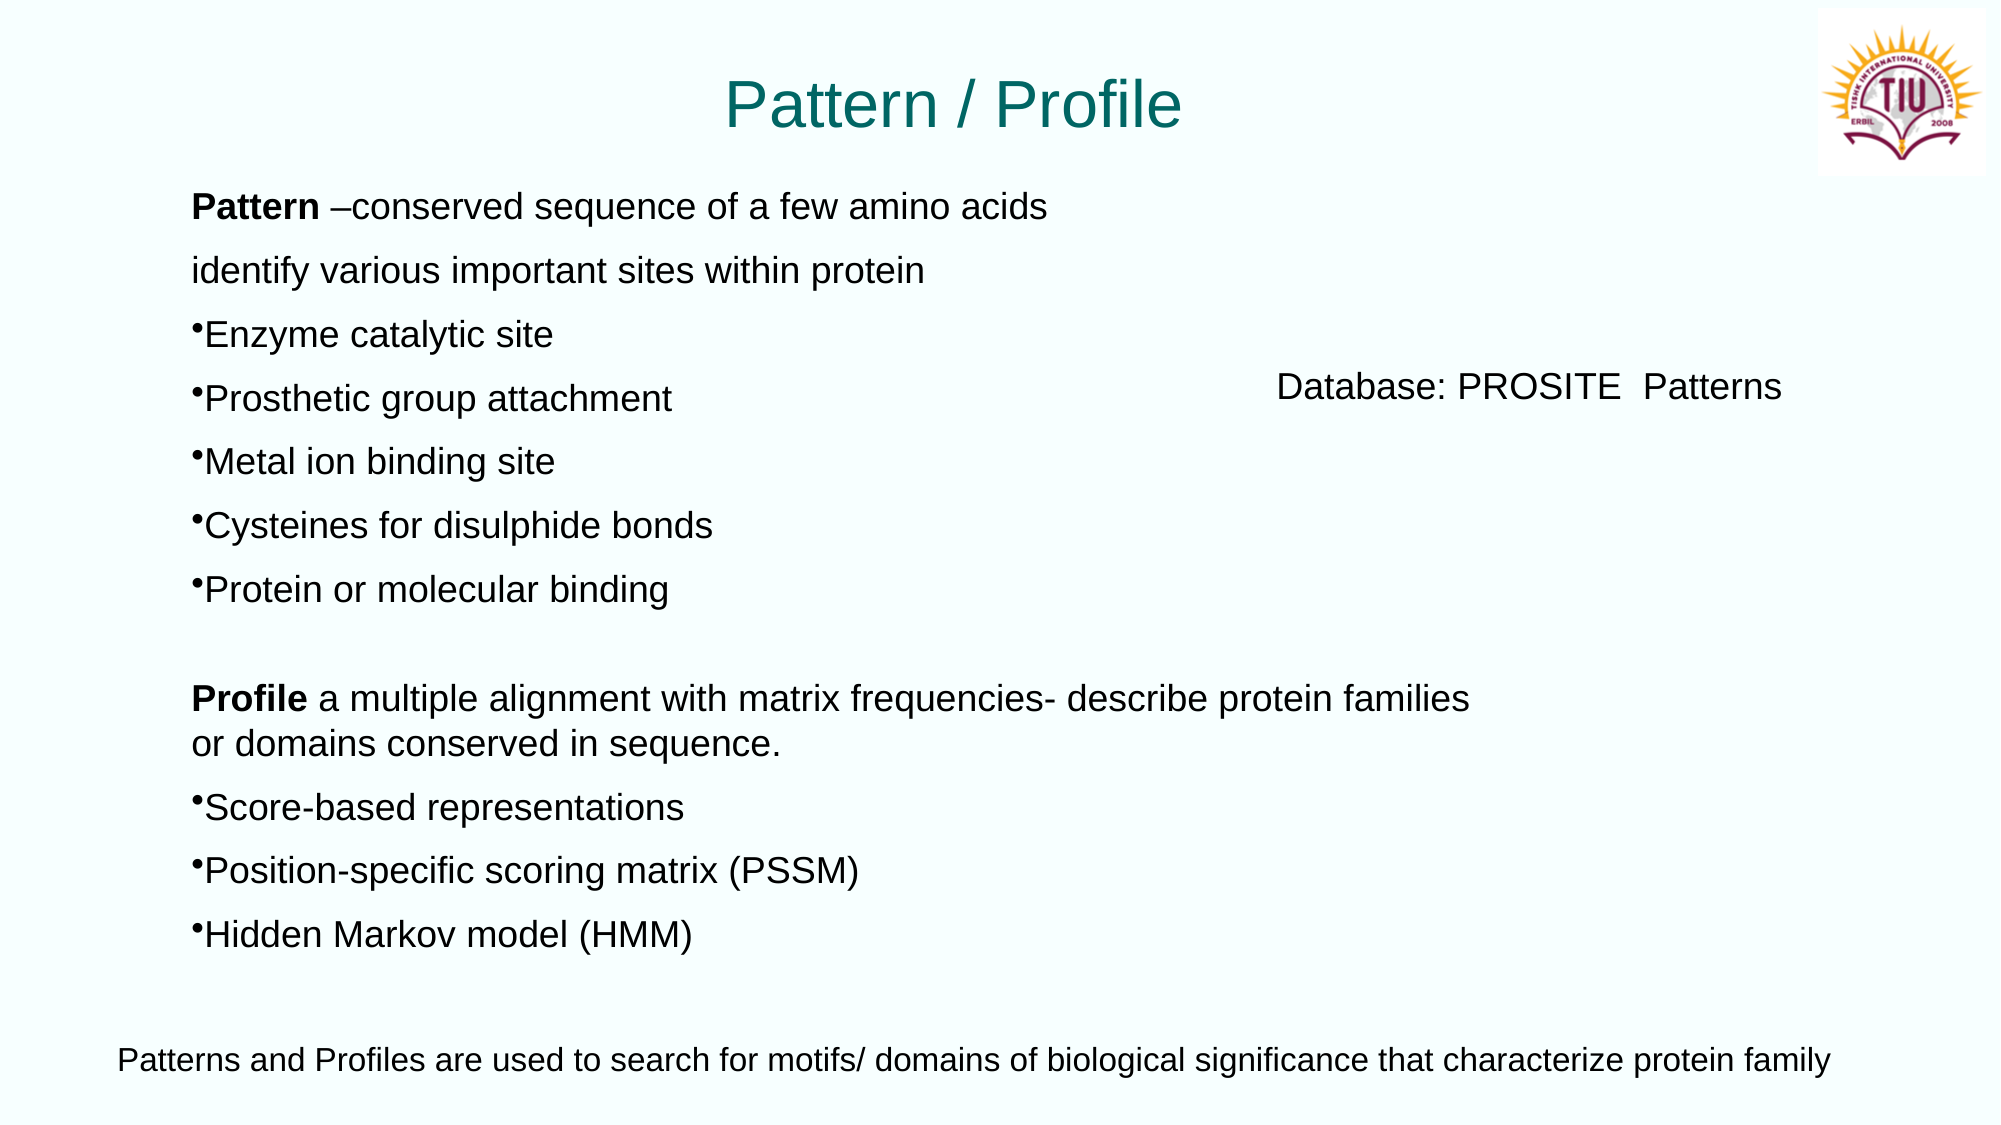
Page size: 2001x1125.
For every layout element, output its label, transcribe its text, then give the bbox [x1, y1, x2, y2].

text_box Pattern –conserved sequence of a few amino acids identify various important sites within protein Enzyme catalytic site Prosthetic group attachment Metal ion binding site Cysteines for disulphide bonds Protein or molecular binding Profile a multiple alignment with matrix frequencies- describe protein families or domains conserved in sequence. Score-based representations Position-specific scoring matrix (PSSM) Hidden Markov model (HMM) [176, 175, 1524, 963]
text_box Database: PROSITE Patterns [1261, 355, 1829, 415]
title Pattern / Profile [102, 54, 1806, 147]
picture [1818, 7, 1986, 176]
text_box Patterns and Profiles are used to search for motifs/ domains of biological significance that characterize protein family [102, 1030, 1946, 1086]
